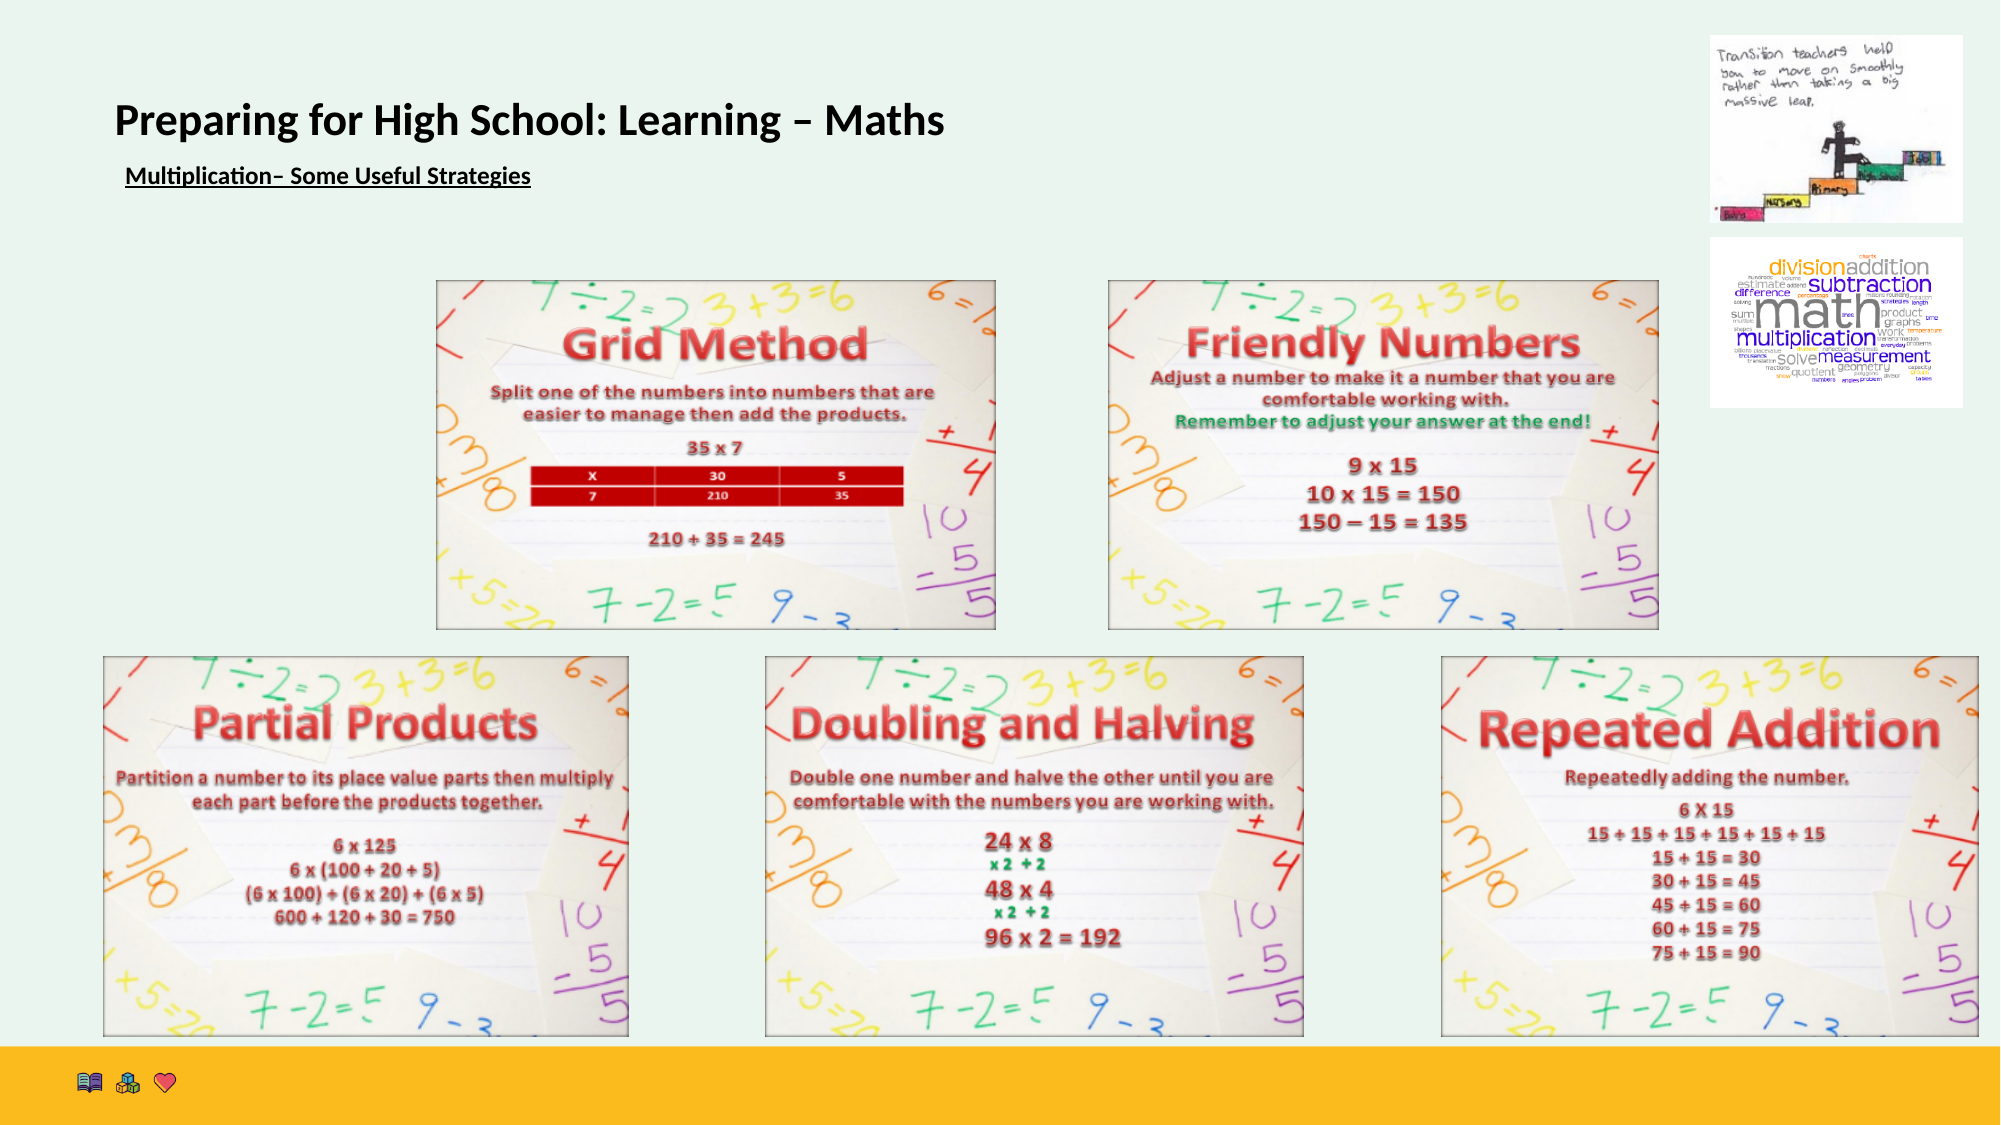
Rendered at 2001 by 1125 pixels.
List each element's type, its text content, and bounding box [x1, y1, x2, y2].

title Preparing for High School: Learning – Maths Multiplication– Some Useful Strategies [99, 88, 1507, 258]
picture [0, 0, 2001, 1125]
